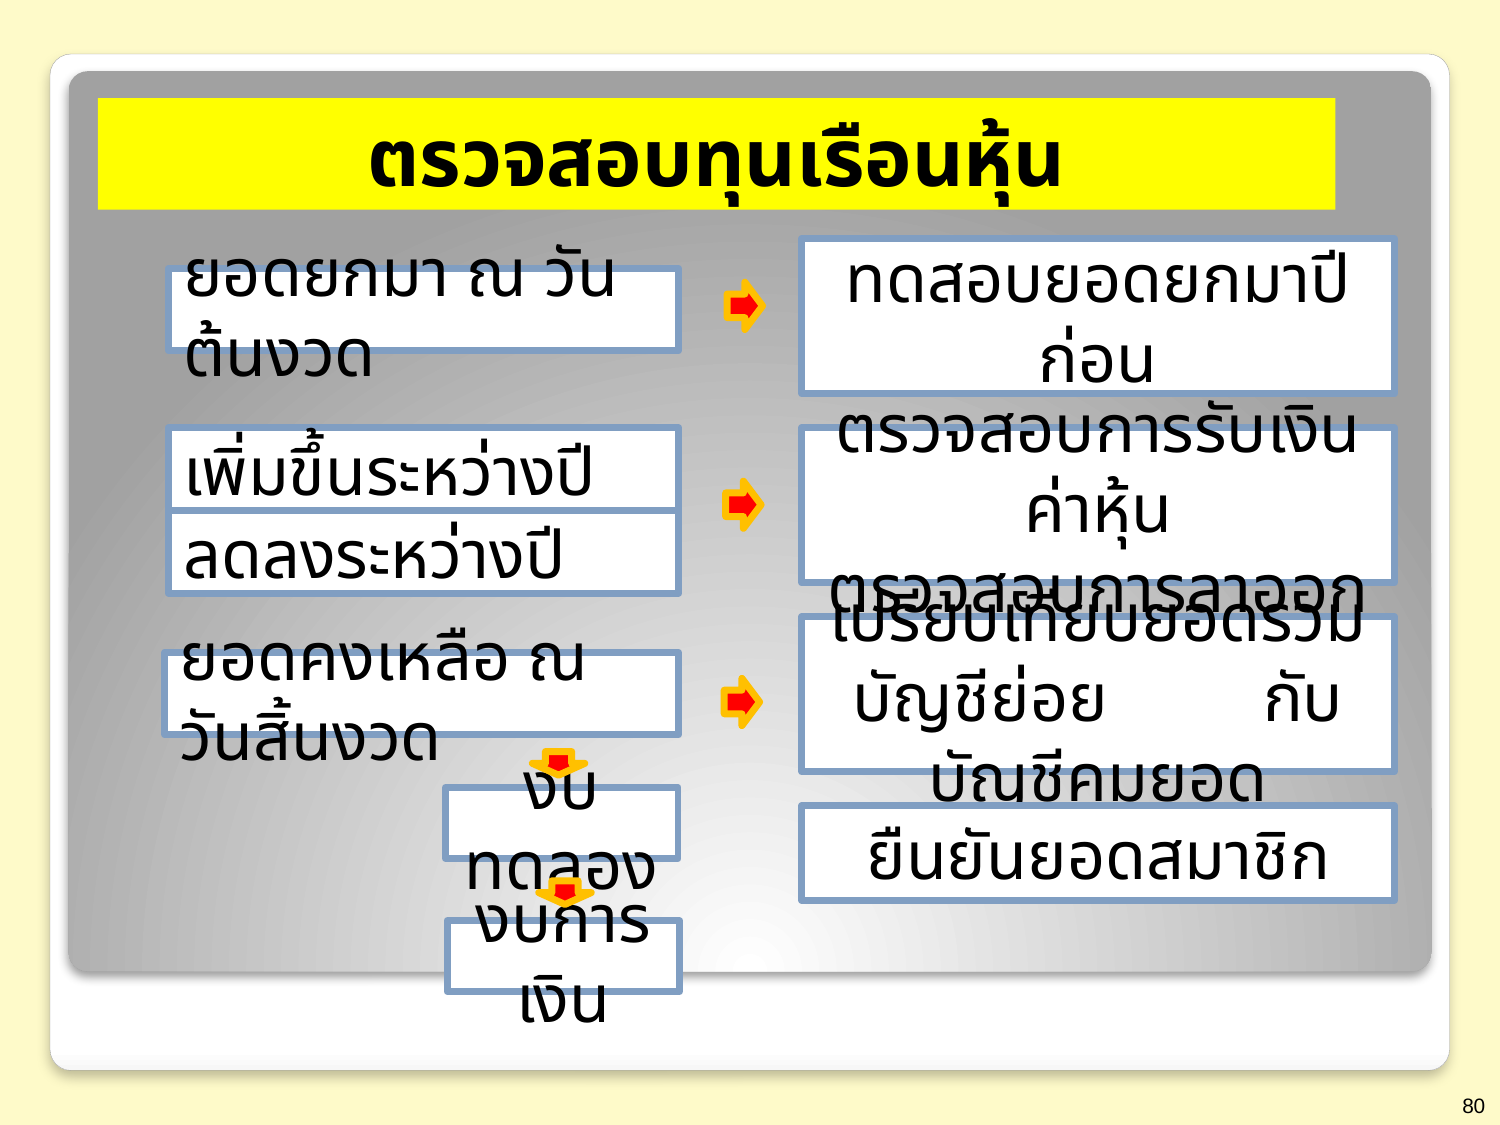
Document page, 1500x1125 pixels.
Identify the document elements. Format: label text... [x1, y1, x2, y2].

text_box [722, 477, 765, 532]
text_box [723, 278, 767, 333]
table_cell [612, 265, 682, 274]
title ตรวจสอบทุนเรือนหุ้น [97, 98, 1336, 210]
table_cell [798, 235, 1398, 245]
text_box [720, 675, 764, 729]
slide_number 80 [1309, 1065, 1500, 1125]
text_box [801, 238, 1395, 901]
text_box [164, 268, 680, 992]
